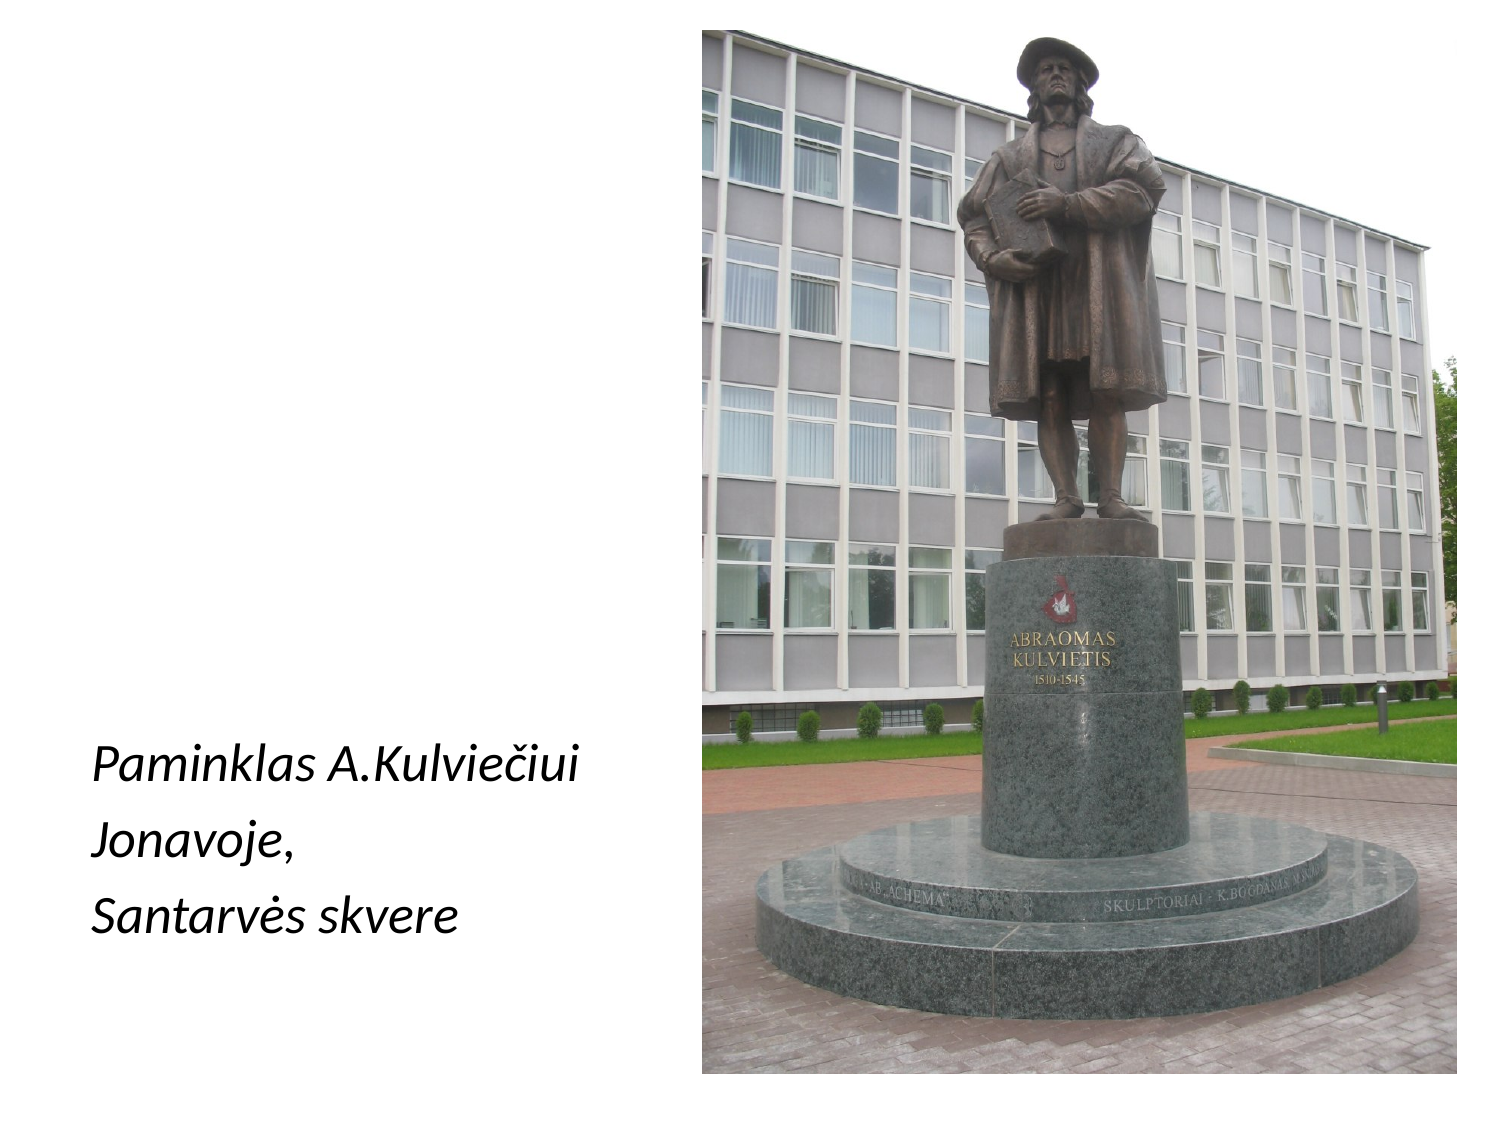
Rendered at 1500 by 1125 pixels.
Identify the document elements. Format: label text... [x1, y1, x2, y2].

picture [702, 30, 1457, 1074]
list Paminklas A.Kulviečiui Jonavoje, Santarvės skvere [76, 255, 697, 998]
